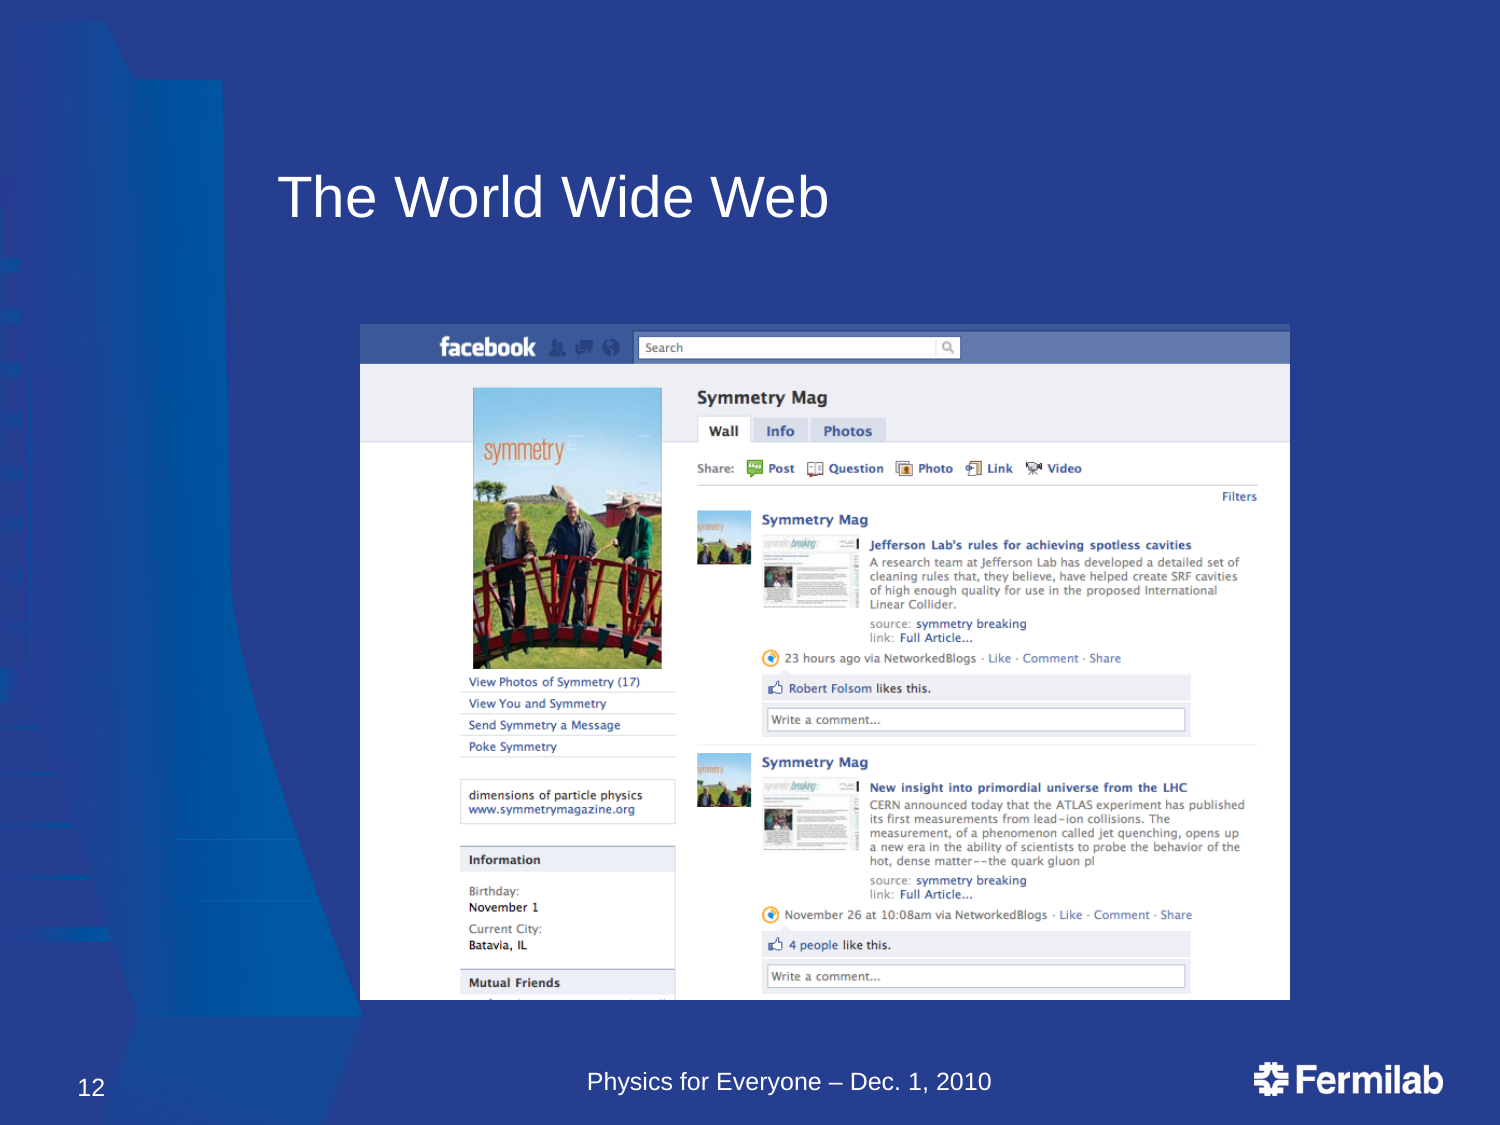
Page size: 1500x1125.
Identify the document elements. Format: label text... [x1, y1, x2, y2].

picture [0, 0, 1500, 1125]
slide_number 12 [62, 1034, 376, 1110]
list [262, 324, 1388, 1001]
footer Physics for Everyone – Dec. 1, 2010 [571, 1027, 1048, 1104]
title The World Wide Web [262, 99, 1388, 288]
